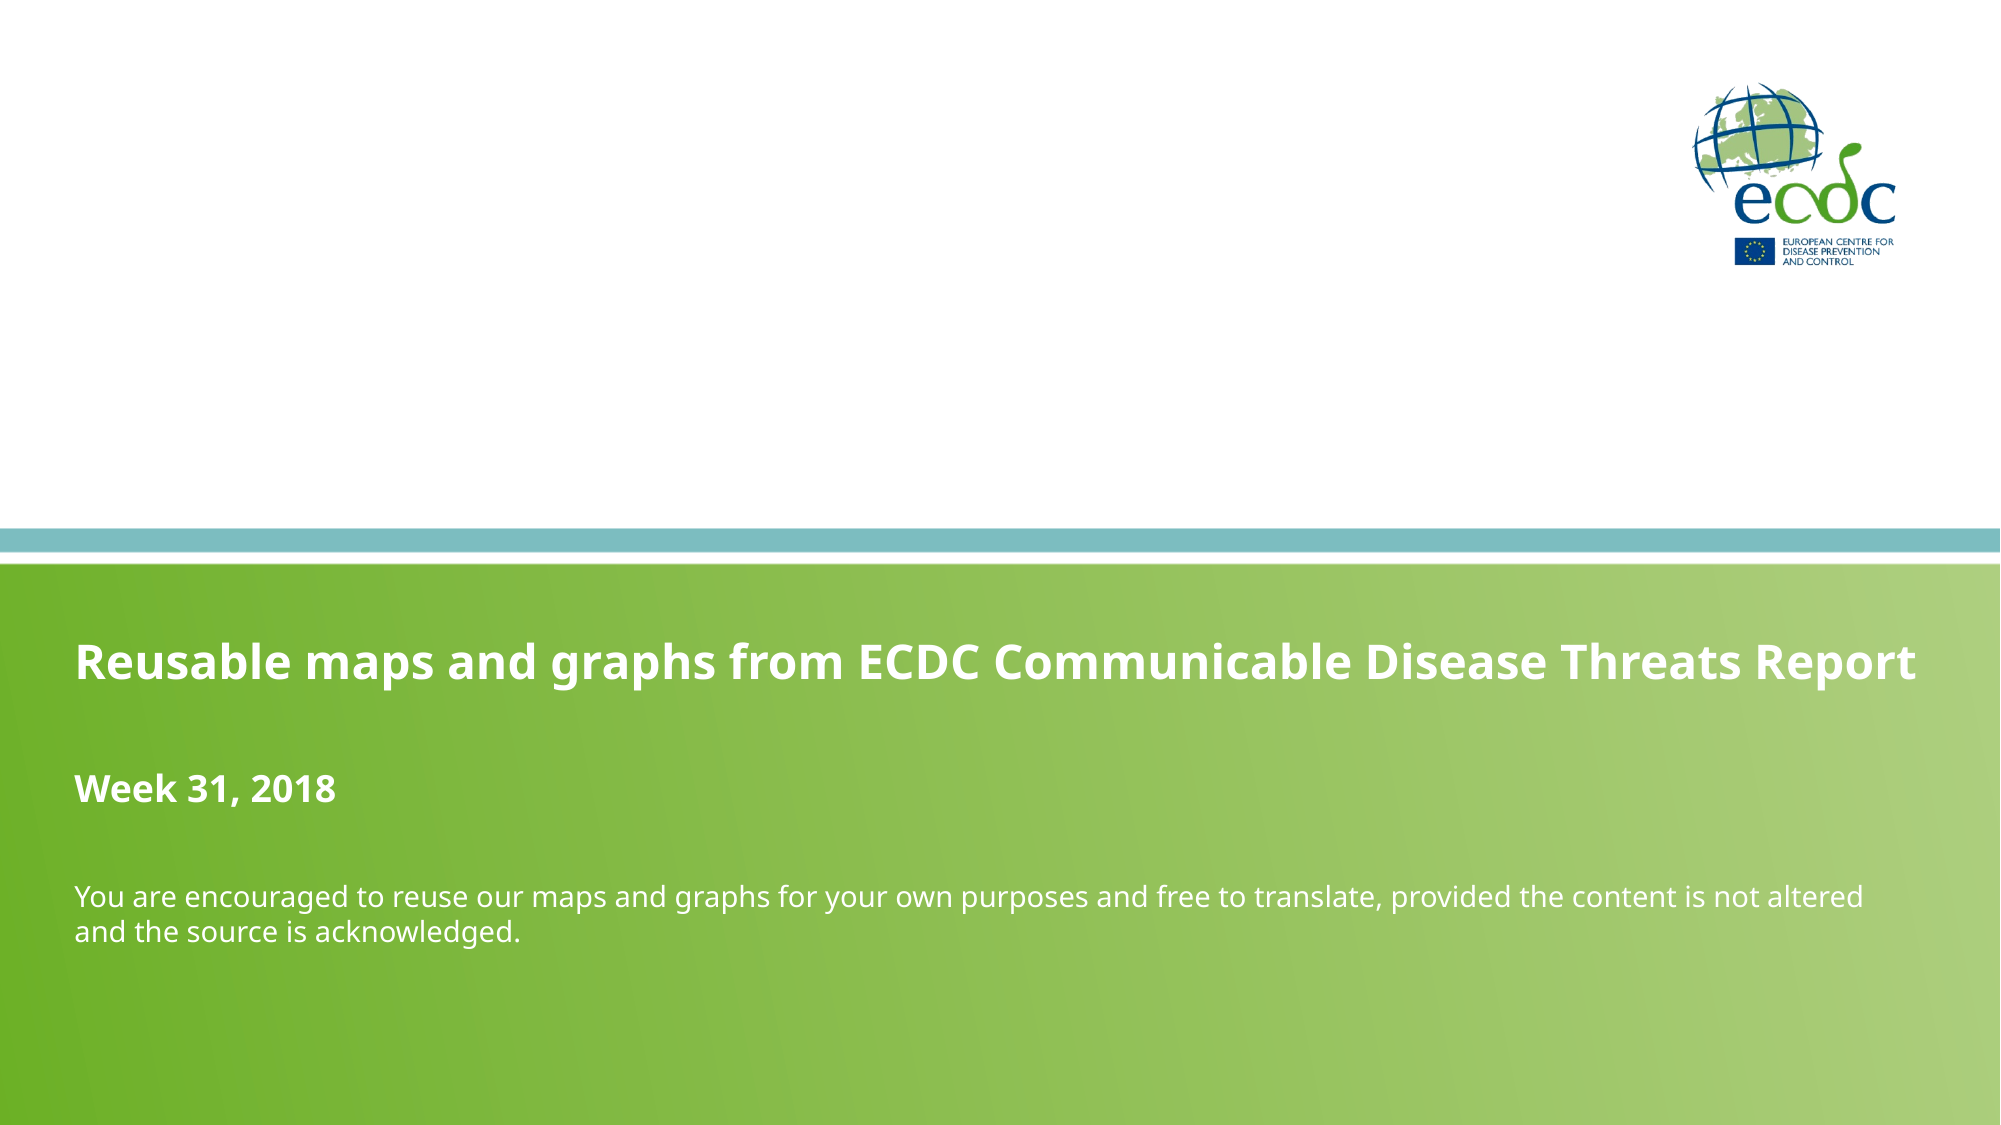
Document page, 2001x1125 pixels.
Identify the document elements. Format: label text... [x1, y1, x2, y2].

subtitle Reusable maps and graphs from ECDC Communicable Disease Threats Report Week 31, 2018 [74, 637, 1978, 817]
picture [0, 0, 2000, 1125]
title You are encouraged to reuse our maps and graphs for your own purposes and free to translate, provided the content is not altered and the source is acknowledged. [74, 877, 1919, 1015]
